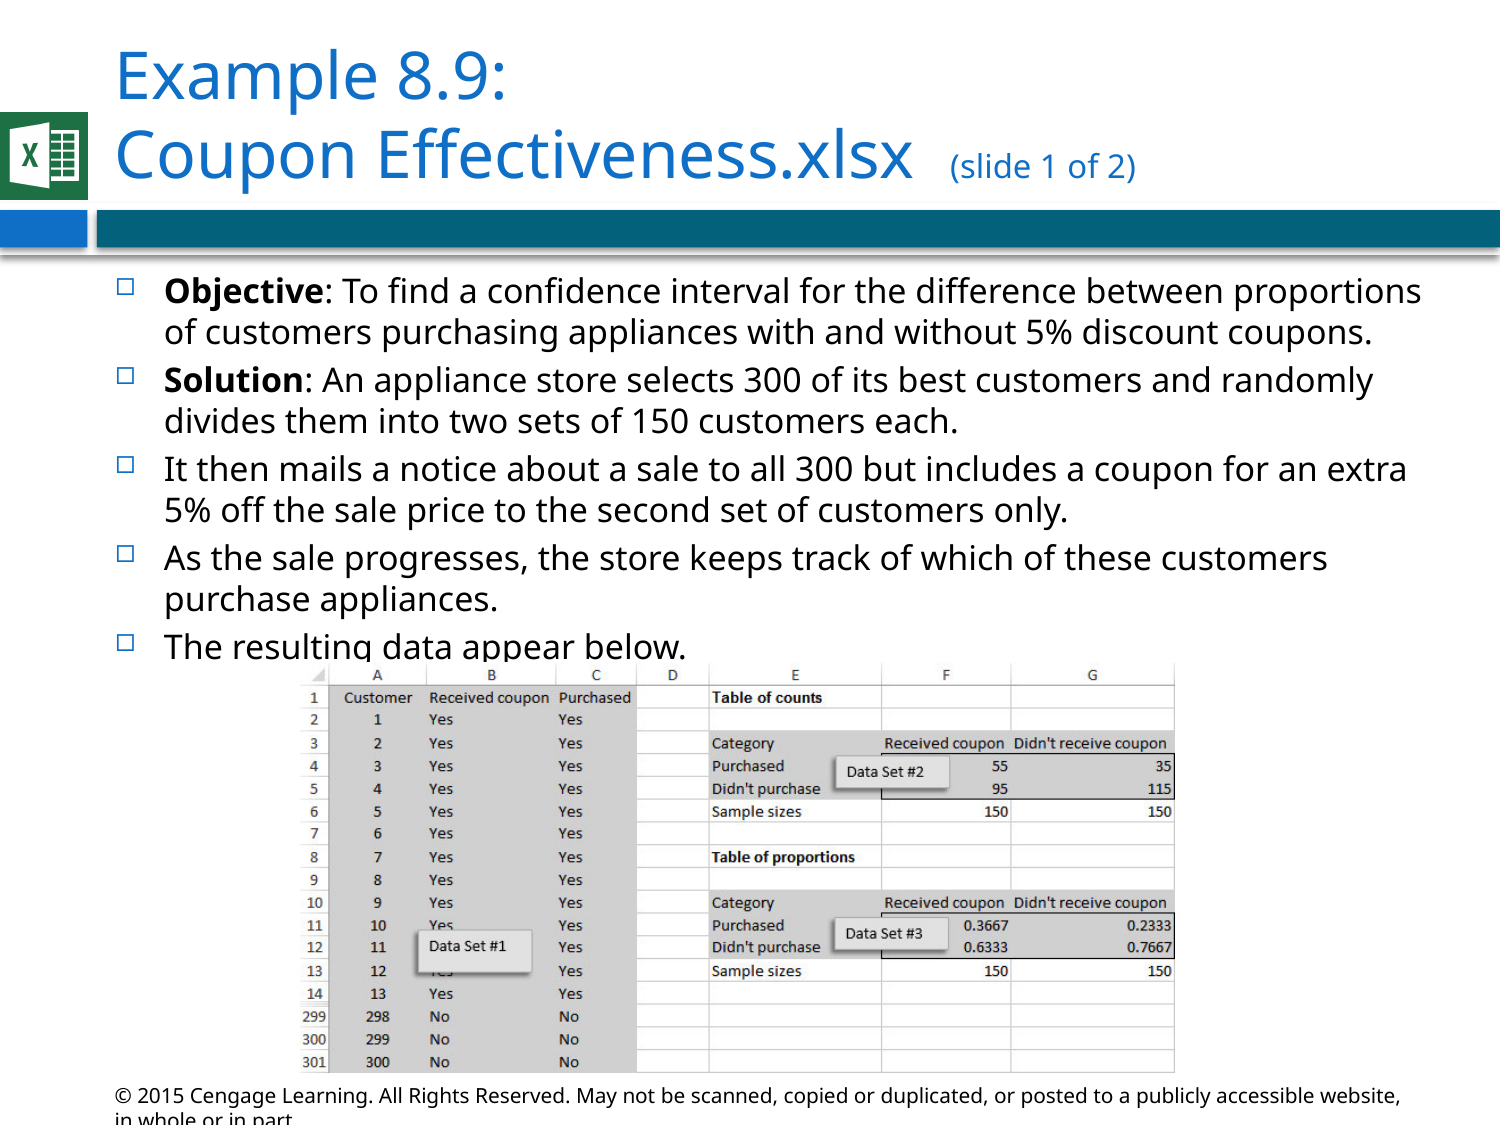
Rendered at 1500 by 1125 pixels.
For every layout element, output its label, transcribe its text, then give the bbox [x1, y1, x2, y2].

picture [299, 662, 1176, 1073]
picture [0, 112, 88, 200]
title Example 8.9: Coupon Effectiveness.xlsx (slide 1 of 2) [99, 24, 1438, 200]
list Objective: To find a confidence interval for the difference between proportions of customers purchasing appliances with and without 5% discount coupons. Solution: An appliance store selects 300 of its best customers and randomly divides them into two sets of 150 customers each. It then mails a notice about a sale to all 300 but includes a coupon for an extra 5% off the sale price to the second set of customers only. As the sale progresses, the store keeps track of which of these customers purchase appliances. The resulting data appear below. [100, 262, 1438, 700]
